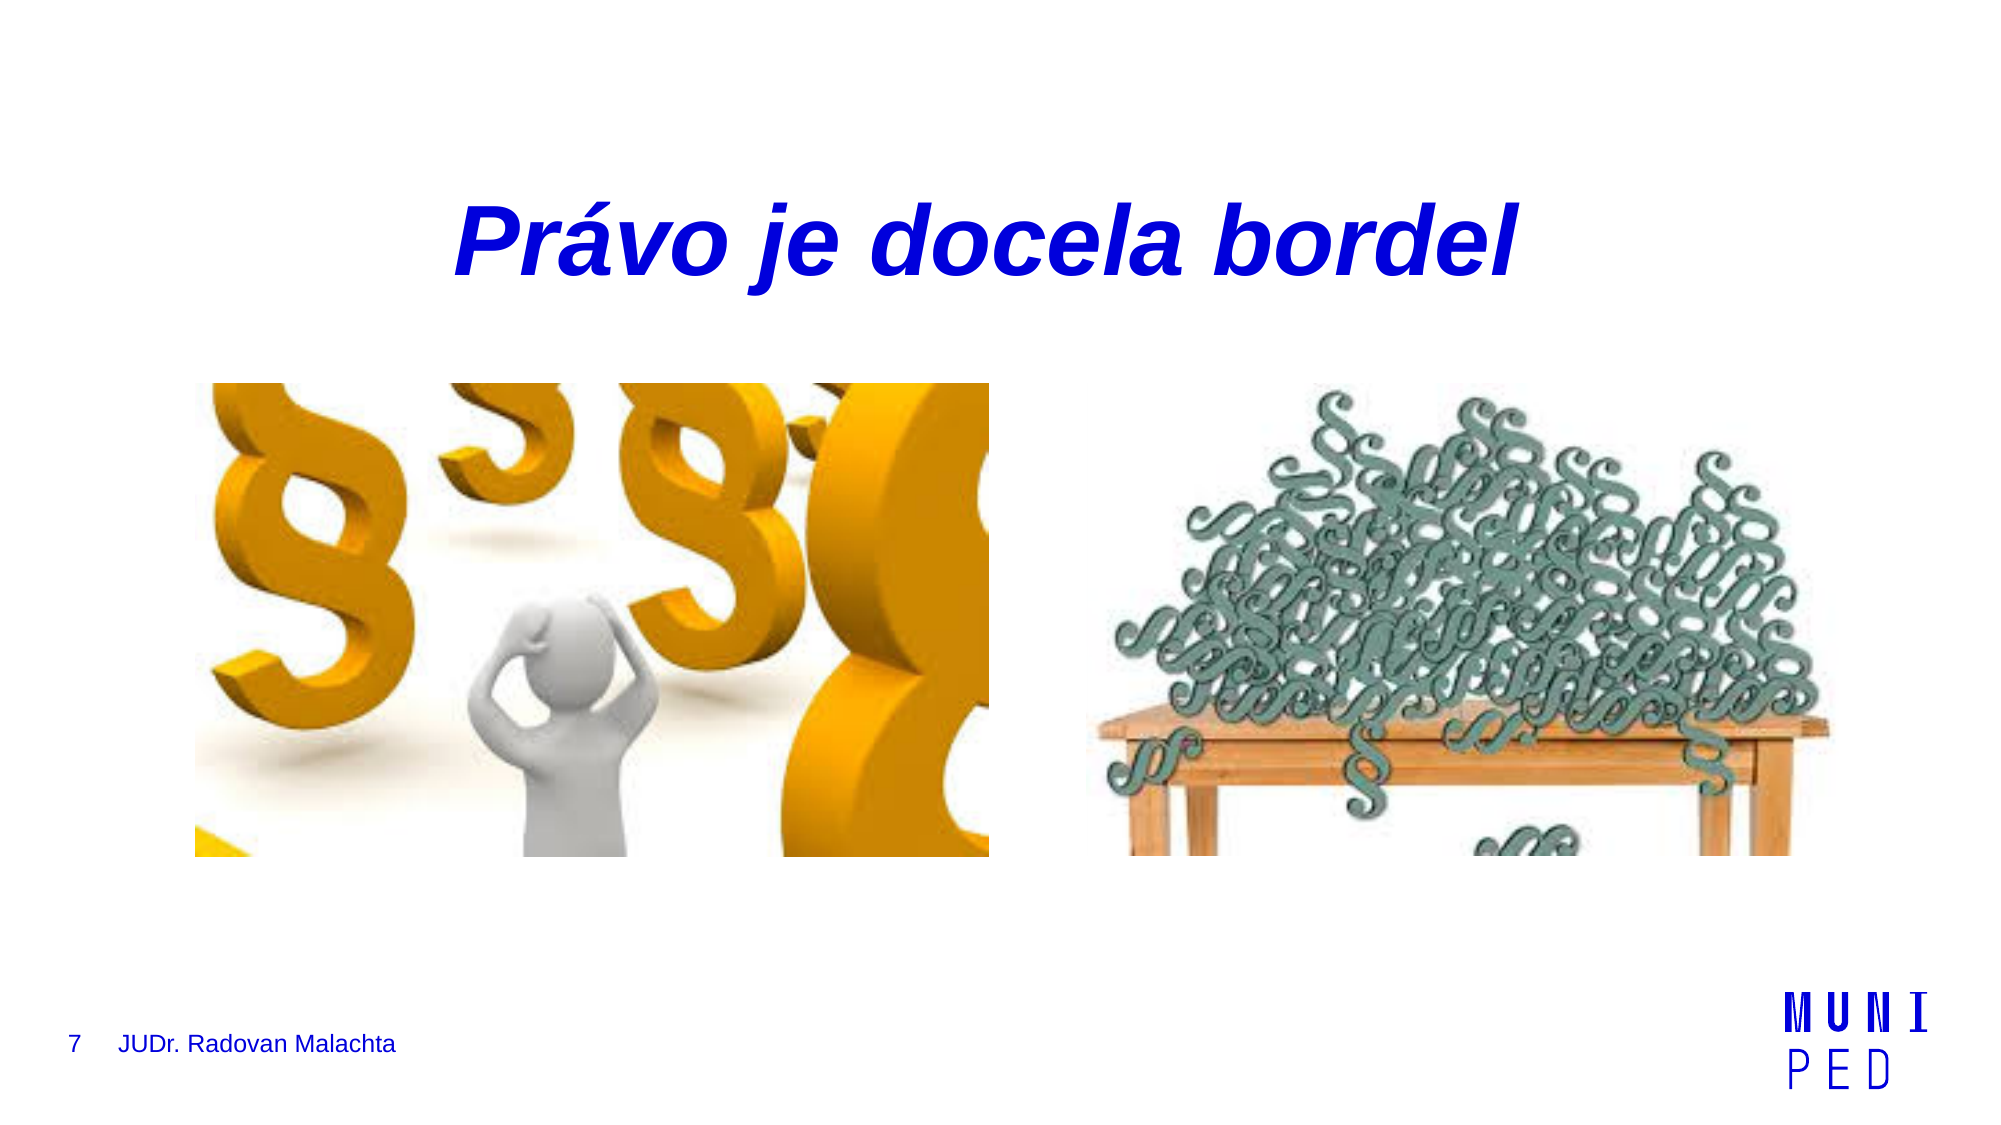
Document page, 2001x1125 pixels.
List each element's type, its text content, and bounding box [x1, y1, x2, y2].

picture [1086, 383, 1845, 857]
title Právo je docela bordel [117, 211, 1882, 286]
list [195, 383, 989, 857]
slide_number 7 [67, 1021, 110, 1063]
footer JUDr. Radovan Malachta [118, 1021, 1418, 1063]
